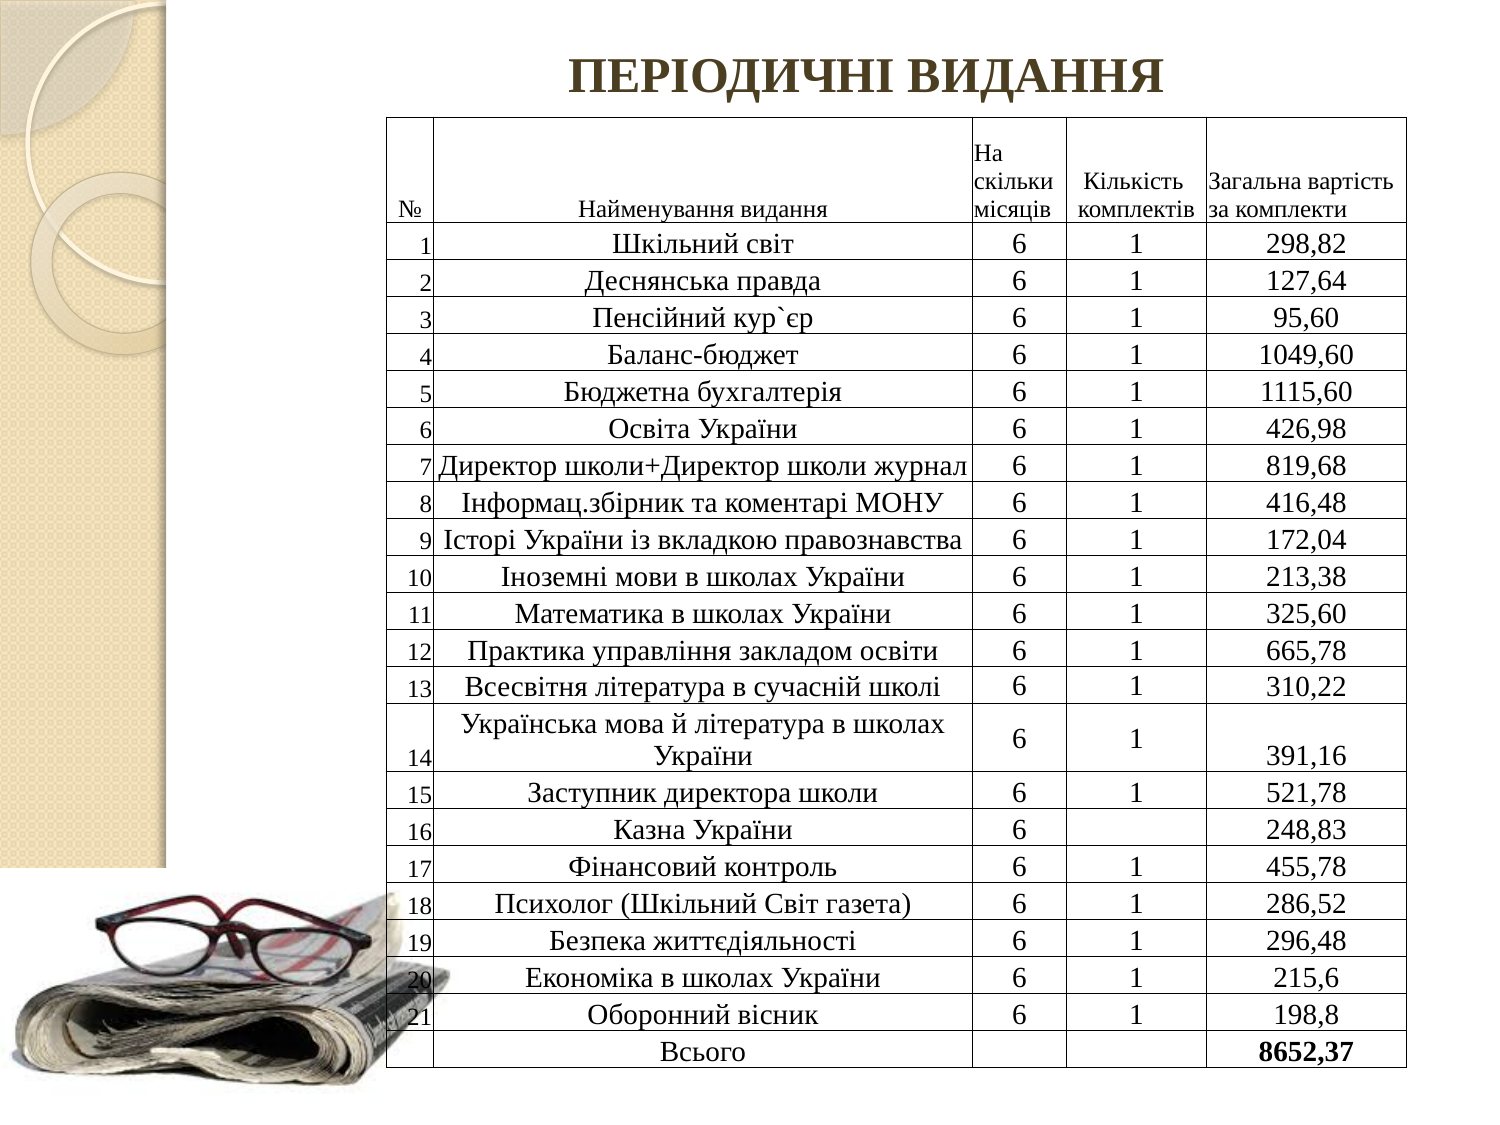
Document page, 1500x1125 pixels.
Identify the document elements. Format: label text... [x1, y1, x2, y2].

table_cell Історі України із вкладкою правознавства [434, 519, 972, 555]
table_cell 6 [973, 846, 1066, 882]
text_box ПЕРІОДИЧНІ ВИДАННЯ [553, 35, 1180, 110]
table_cell 1 [1067, 482, 1206, 518]
table_cell Економіка в школах України [487, 957, 972, 993]
table_cell 172,04 [1207, 519, 1406, 555]
table_cell 325,60 [1207, 593, 1406, 629]
table_cell 1 [1067, 371, 1206, 407]
table_cell 198,8 [1207, 994, 1406, 1030]
table_cell 1 [1067, 593, 1206, 629]
table_header Найменування видання [434, 118, 972, 222]
table_cell 1 [1067, 667, 1206, 703]
table_cell 1 [1067, 630, 1206, 666]
table_cell 296,48 [1207, 920, 1406, 956]
table_cell 1 [1067, 519, 1206, 555]
table_header № [387, 118, 433, 222]
table_cell 6 [973, 994, 1066, 1030]
table_cell 298,82 [1207, 223, 1406, 259]
table_cell [1067, 1031, 1206, 1067]
table_cell 6 [973, 371, 1066, 407]
table_cell 6 [973, 445, 1066, 481]
table_cell Інформац.збірник та коментарі МОНУ [434, 482, 972, 518]
table_cell [1067, 809, 1206, 845]
table_cell Бюджетна бухгалтерія [434, 371, 972, 407]
table_cell 310,22 [1207, 667, 1406, 703]
table_cell Баланс-бюджет [434, 334, 972, 370]
table_cell Всесвітня література в сучасній школі [434, 667, 972, 703]
table_cell 6 [973, 704, 1066, 771]
table_cell 6 [973, 957, 1066, 993]
table_cell 6 [973, 556, 1066, 592]
table_cell 10 [387, 556, 433, 592]
table_cell Іноземні мови в школах України [434, 556, 972, 592]
table_cell 15 [387, 772, 433, 808]
table_cell 213,38 [1207, 556, 1406, 592]
table_cell Практика управління закладом освіти [434, 630, 972, 666]
table_cell 426,98 [1207, 408, 1406, 444]
table_cell 6 [973, 920, 1066, 956]
table_cell 416,48 [1207, 482, 1406, 518]
table_cell 1 [387, 223, 433, 259]
table_cell 1 [1067, 883, 1206, 919]
table_header На скільки місяців [973, 118, 1066, 222]
table_cell 127,64 [1207, 260, 1406, 296]
table_cell 1 [1067, 994, 1206, 1030]
table_cell 2 [387, 260, 433, 296]
table_cell Безпека життєдіяльності [487, 920, 972, 956]
table_cell 1 [1067, 772, 1206, 808]
table_cell [973, 1031, 1066, 1067]
table_cell 1 [1067, 920, 1206, 956]
table_cell 6 [973, 334, 1066, 370]
table_cell 455,78 [1207, 846, 1406, 882]
table_cell 1 [1067, 445, 1206, 481]
table_cell 1 [1067, 260, 1206, 296]
table_cell 4 [387, 334, 433, 370]
table_cell 95,60 [1207, 297, 1406, 333]
table_cell 5 [387, 371, 433, 407]
table_cell 6 [973, 667, 1066, 703]
table_cell 1 [1067, 846, 1206, 882]
table_cell 1 [1067, 408, 1206, 444]
table_cell Шкільний світ [434, 223, 972, 259]
table_cell Пенсійний кур`єр [434, 297, 972, 333]
table_cell Заступник директора школи [434, 772, 972, 808]
table_cell 1 [1067, 334, 1206, 370]
table_cell 6 [973, 883, 1066, 919]
table_cell 6 [973, 260, 1066, 296]
table_cell 6 [387, 408, 433, 444]
table_cell Казна України [434, 809, 972, 845]
table_header Кількість комплектів [1067, 118, 1206, 222]
table_cell 6 [973, 223, 1066, 259]
table_cell 521,78 [1207, 772, 1406, 808]
table_cell 819,68 [1207, 445, 1406, 481]
table_cell 8652,37 [1207, 1031, 1406, 1067]
table_cell 6 [973, 809, 1066, 845]
table_cell 6 [973, 408, 1066, 444]
table_cell 6 [973, 630, 1066, 666]
picture [0, 868, 480, 1125]
table_cell 248,83 [1207, 809, 1406, 845]
table_header Загальна вартість за комплекти [1207, 118, 1406, 222]
table_cell 391,16 [1207, 704, 1406, 771]
table_cell 8 [387, 482, 433, 518]
table_cell Освіта України [434, 408, 972, 444]
table_cell 16 [387, 809, 433, 845]
table_cell Всього [487, 1031, 972, 1067]
table_cell Деснянська правда [434, 260, 972, 296]
table_cell 17 [387, 846, 433, 865]
table_cell 1 [1067, 223, 1206, 259]
table_cell 14 [387, 704, 433, 771]
table_cell Математика в школах України [434, 593, 972, 629]
table_cell 1049,60 [1207, 334, 1406, 370]
table_cell 6 [973, 297, 1066, 333]
table_cell Директор школи+Директор школи журнал [434, 445, 972, 481]
table_cell 1115,60 [1207, 371, 1406, 407]
table_cell Фінансовий контроль [434, 846, 972, 882]
table_cell 6 [973, 772, 1066, 808]
table_cell 215,6 [1207, 957, 1406, 993]
table_cell 12 [387, 630, 433, 666]
table_cell 3 [387, 297, 433, 333]
table_cell Українська мова й література в школах України [434, 704, 972, 771]
table_cell 9 [387, 519, 433, 555]
table_cell 665,78 [1207, 630, 1406, 666]
table_cell 6 [973, 482, 1066, 518]
table_cell Оборонний вісник [487, 994, 972, 1030]
table_cell Психолог (Шкільний Світ газета) [487, 883, 972, 919]
table_cell 6 [973, 519, 1066, 555]
table_cell 1 [1067, 704, 1206, 771]
table_cell 1 [1067, 297, 1206, 333]
table_cell 286,52 [1207, 883, 1406, 919]
table_cell 6 [973, 593, 1066, 629]
table_cell 1 [1067, 556, 1206, 592]
table_cell 1 [1067, 957, 1206, 993]
table_cell 13 [387, 667, 433, 703]
table_cell 11 [387, 593, 433, 629]
table_cell 7 [387, 445, 433, 481]
